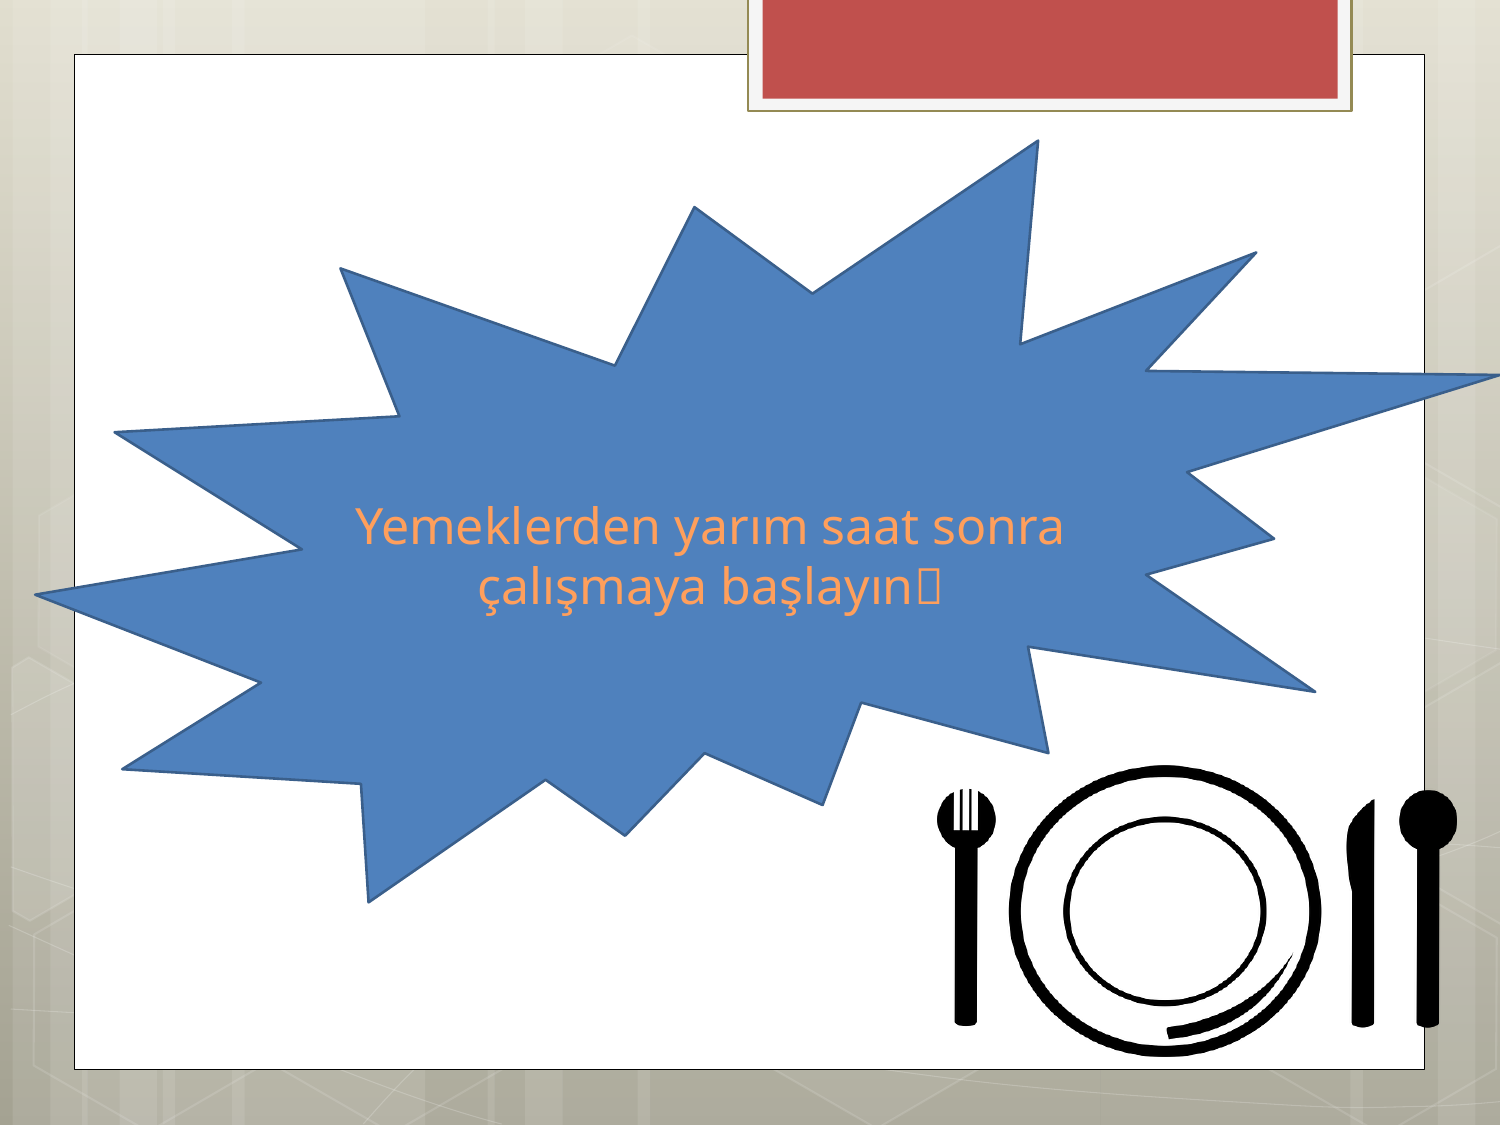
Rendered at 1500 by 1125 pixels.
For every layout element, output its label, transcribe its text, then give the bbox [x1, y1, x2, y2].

picture [937, 765, 1458, 1058]
text_box Yemeklerden yarım saat sonra çalışmaya başlayın [331, 486, 1090, 622]
text_box [33, 139, 1500, 904]
